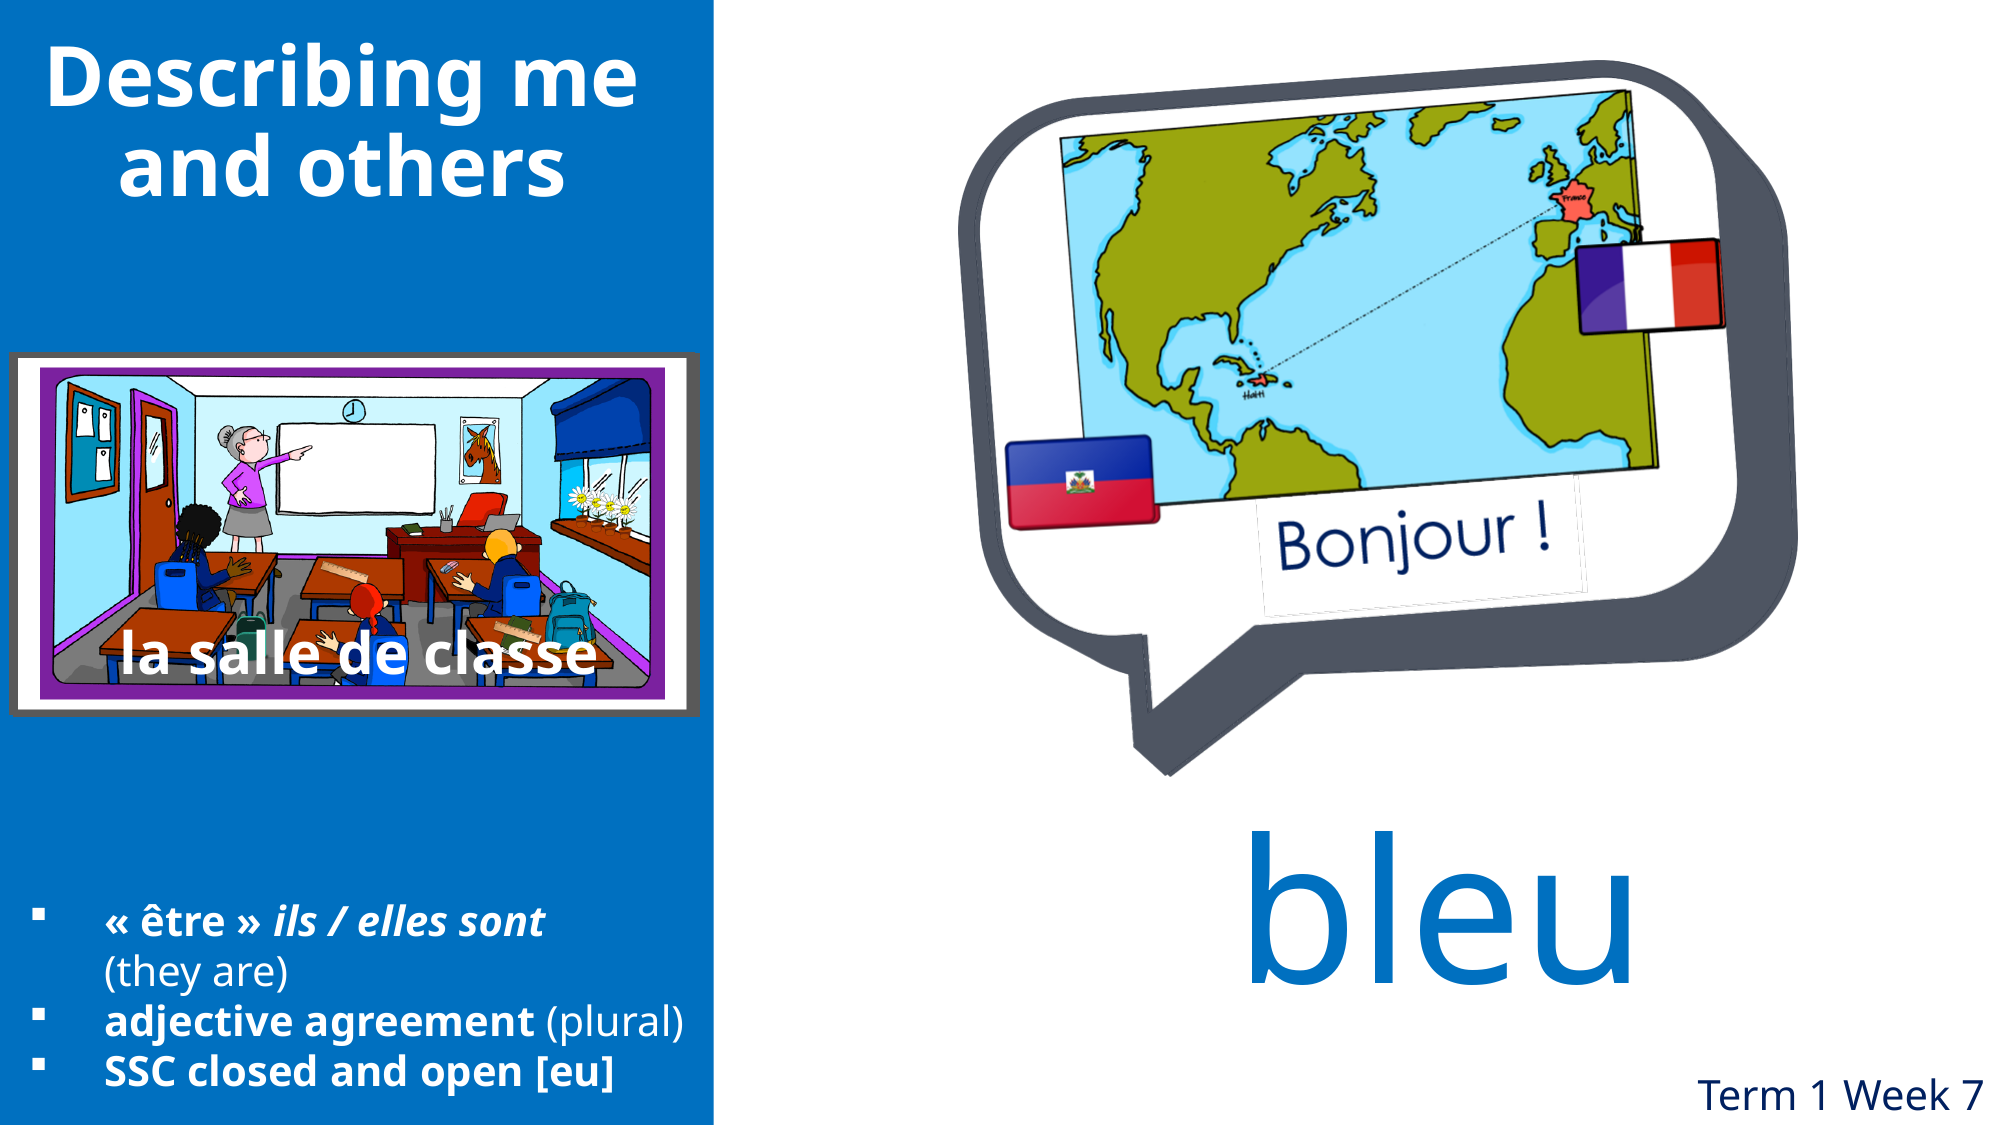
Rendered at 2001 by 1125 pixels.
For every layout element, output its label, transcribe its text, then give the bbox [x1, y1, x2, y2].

picture [9, 352, 700, 717]
text_box [0, 0, 714, 1125]
text_box Term 1 Week 7 [1609, 1061, 2000, 1125]
text_box « être » ils / elles sont (they are) adjective agreement (plural) SSC closed and open [eu] [14, 887, 765, 1115]
picture [958, 60, 1798, 777]
title Describing me and others [0, 30, 700, 219]
text_box bleu [977, 776, 1904, 1032]
